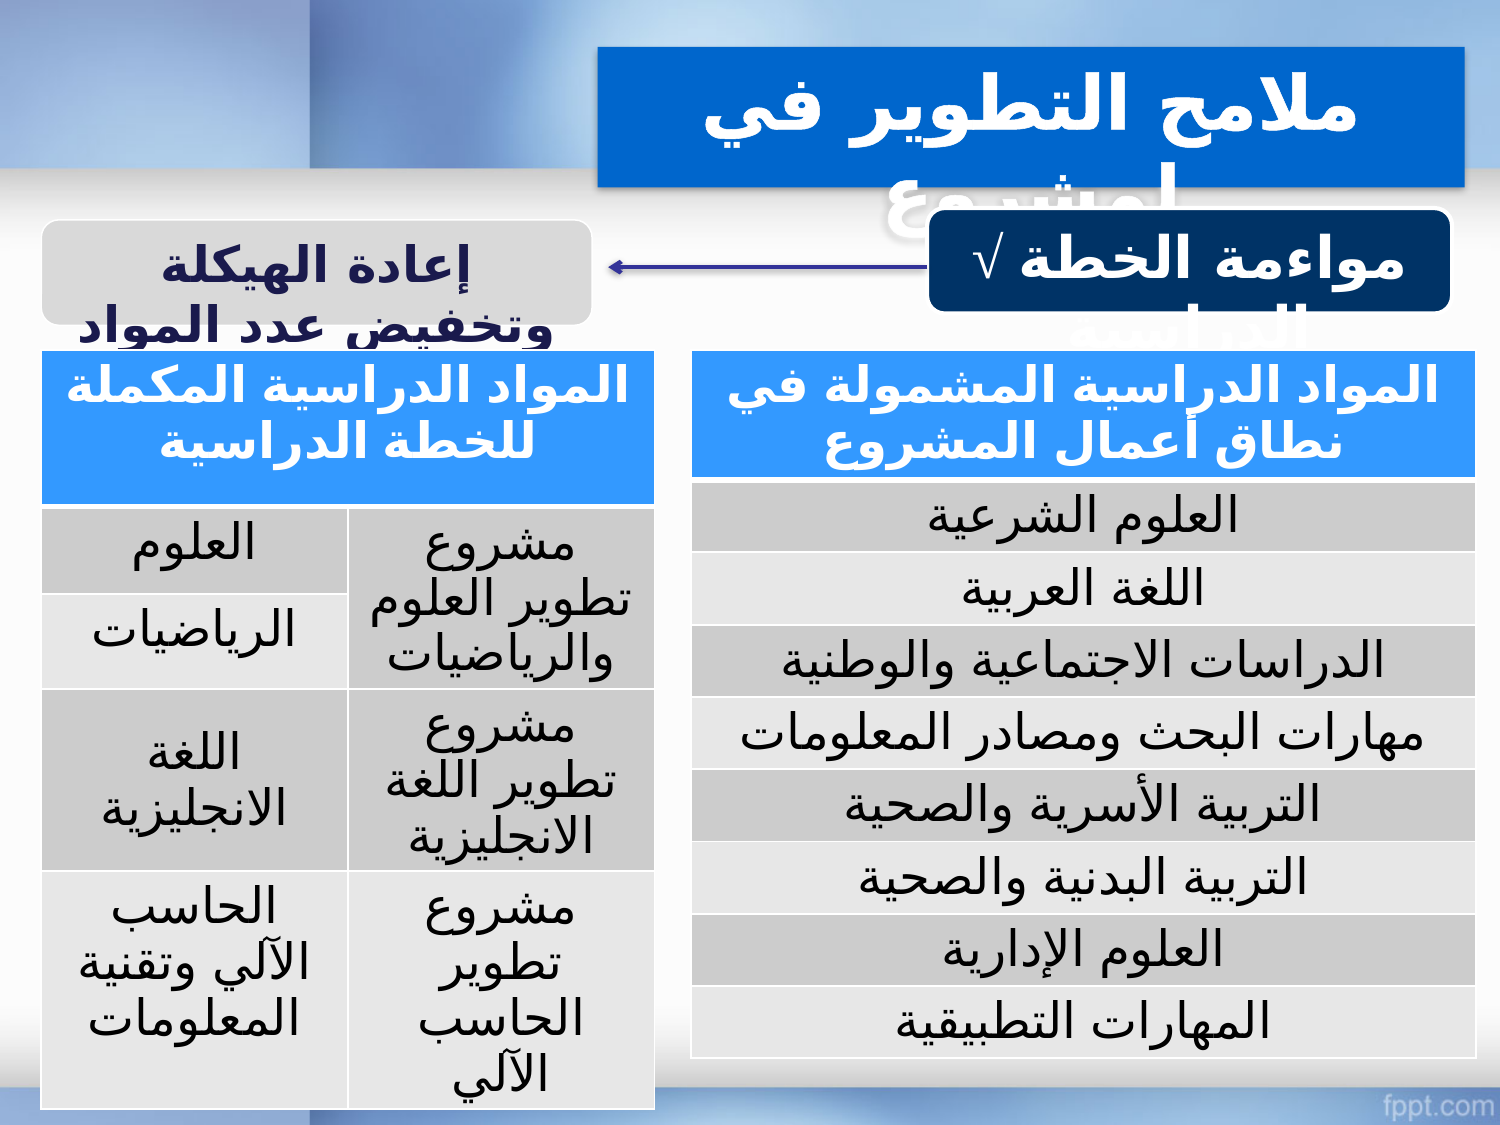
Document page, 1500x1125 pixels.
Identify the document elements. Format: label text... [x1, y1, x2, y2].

table_cell الحاسب الآلي وتقنية المعلومات [42, 872, 347, 1108]
table_header المواد الدراسية المكملة للخطة الدراسية [42, 351, 654, 504]
table_cell مشروع تطوير العلوم والرياضيات [349, 509, 654, 688]
table_header المواد الدراسية المشمولة في نطاق أعمال المشروع [692, 351, 1475, 477]
table_cell العلوم الإدارية [692, 915, 1475, 985]
table_cell العلوم [42, 509, 347, 593]
table_cell التربية الأسرية والصحية [692, 770, 1475, 841]
text_box ملامح التطوير في لمشروع [597, 46, 1465, 188]
table_cell المهارات التطبيقية [692, 987, 1475, 1057]
table_cell مهارات البحث ومصادر المعلومات [692, 698, 1475, 768]
picture [0, 0, 1500, 1125]
table_cell مشروع تطوير اللغة الانجليزية [349, 690, 654, 870]
table_cell الرياضيات [42, 595, 347, 688]
text_box √ مواءمة الخطة الدراسية [924, 205, 1455, 316]
table_cell الدراسات الاجتماعية والوطنية [692, 626, 1475, 696]
table_cell اللغة العربية [692, 553, 1475, 624]
table_cell التربية البدنية والصحية [692, 842, 1475, 913]
table_cell العلوم الشرعية [692, 483, 1475, 551]
table_cell اللغة الانجليزية [42, 690, 347, 870]
table_cell مشروع تطوير الحاسب الآلي [349, 872, 654, 1108]
text_box إعادة الهيكلة وتخفيض عدد المواد [41, 219, 593, 326]
